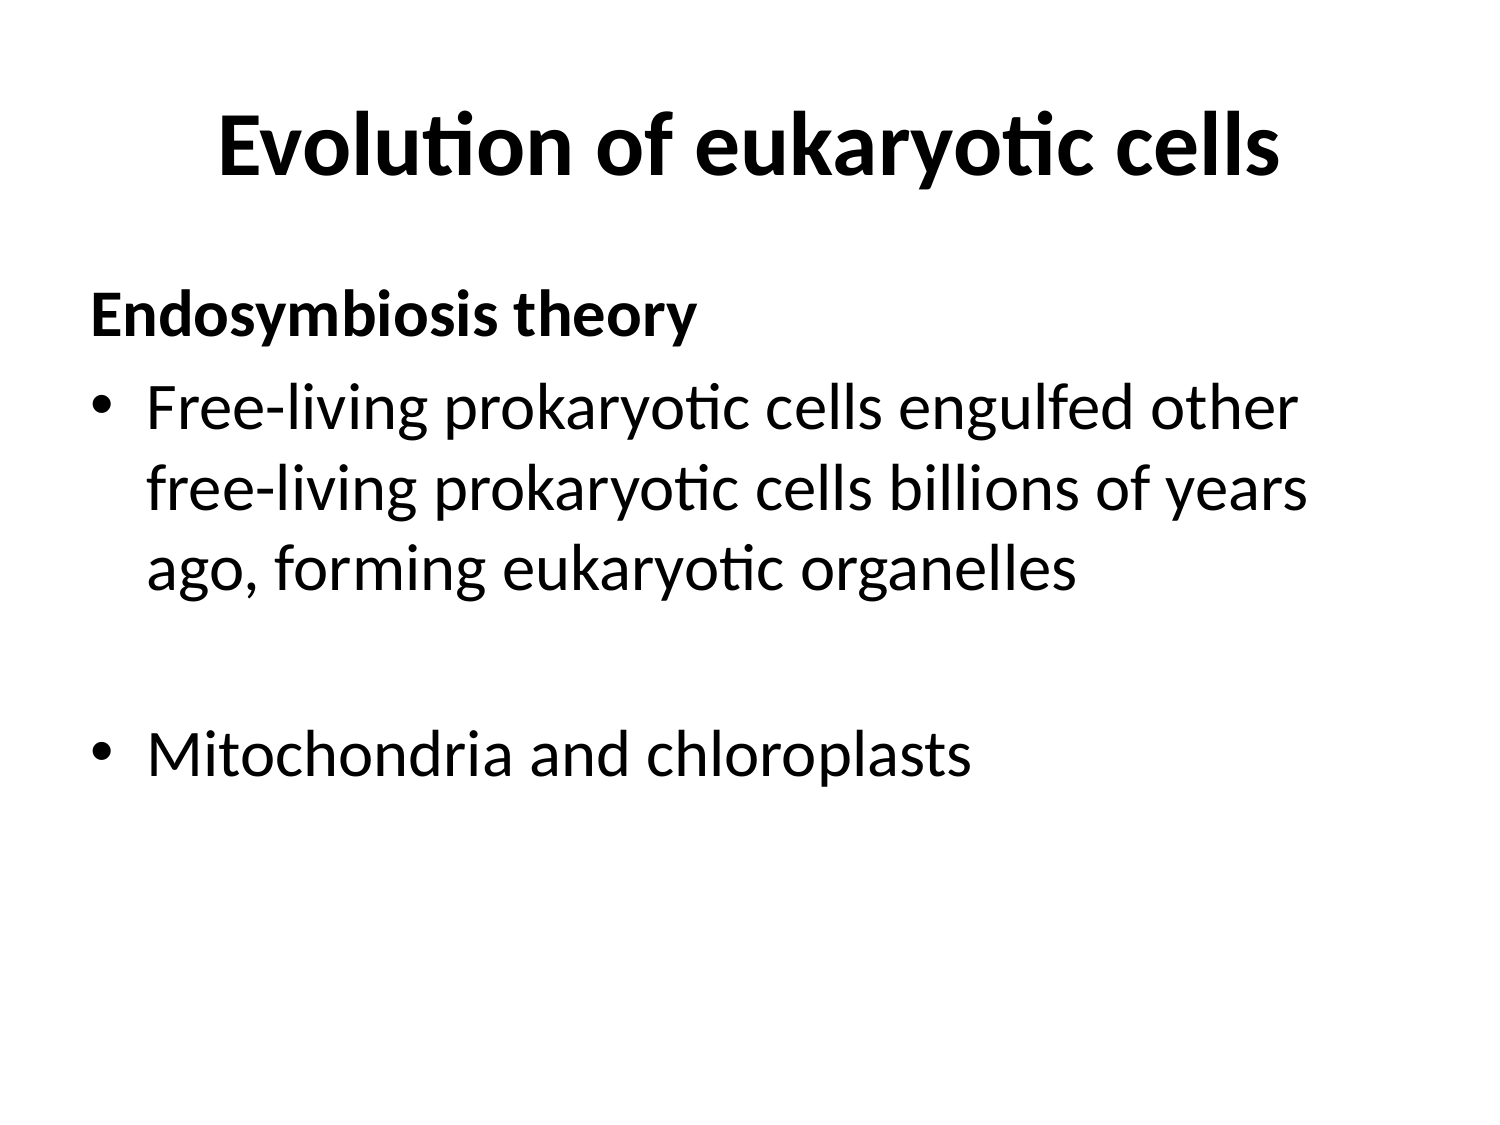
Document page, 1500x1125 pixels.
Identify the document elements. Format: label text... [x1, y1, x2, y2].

list Endosymbiosis theory Free-living prokaryotic cells engulfed other free-living prokaryotic cells billions of years ago, forming eukaryotic organelles Mitochondria and chloroplasts [75, 262, 1425, 1005]
title Evolution of eukaryotic cells [75, 45, 1425, 233]
